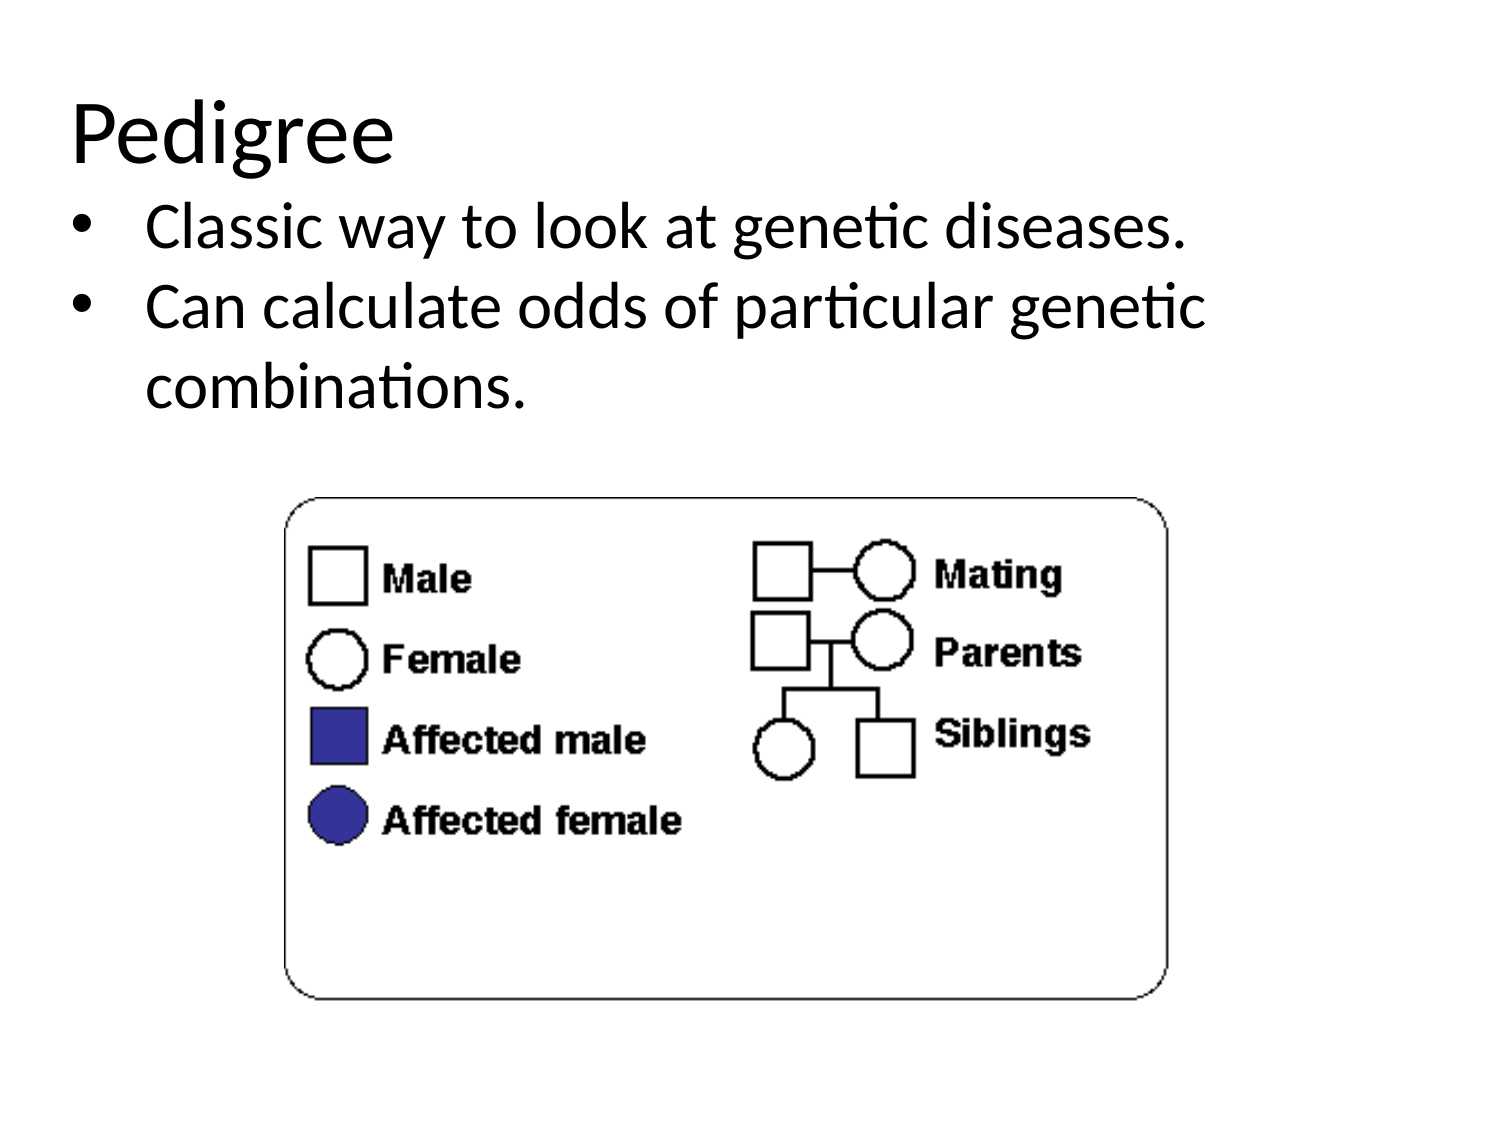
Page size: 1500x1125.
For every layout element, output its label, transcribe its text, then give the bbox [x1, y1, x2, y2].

picture [284, 497, 1199, 1003]
text_box Pedigree Classic way to look at genetic diseases. Can calculate odds of particular genetic combinations. [55, 64, 1431, 590]
